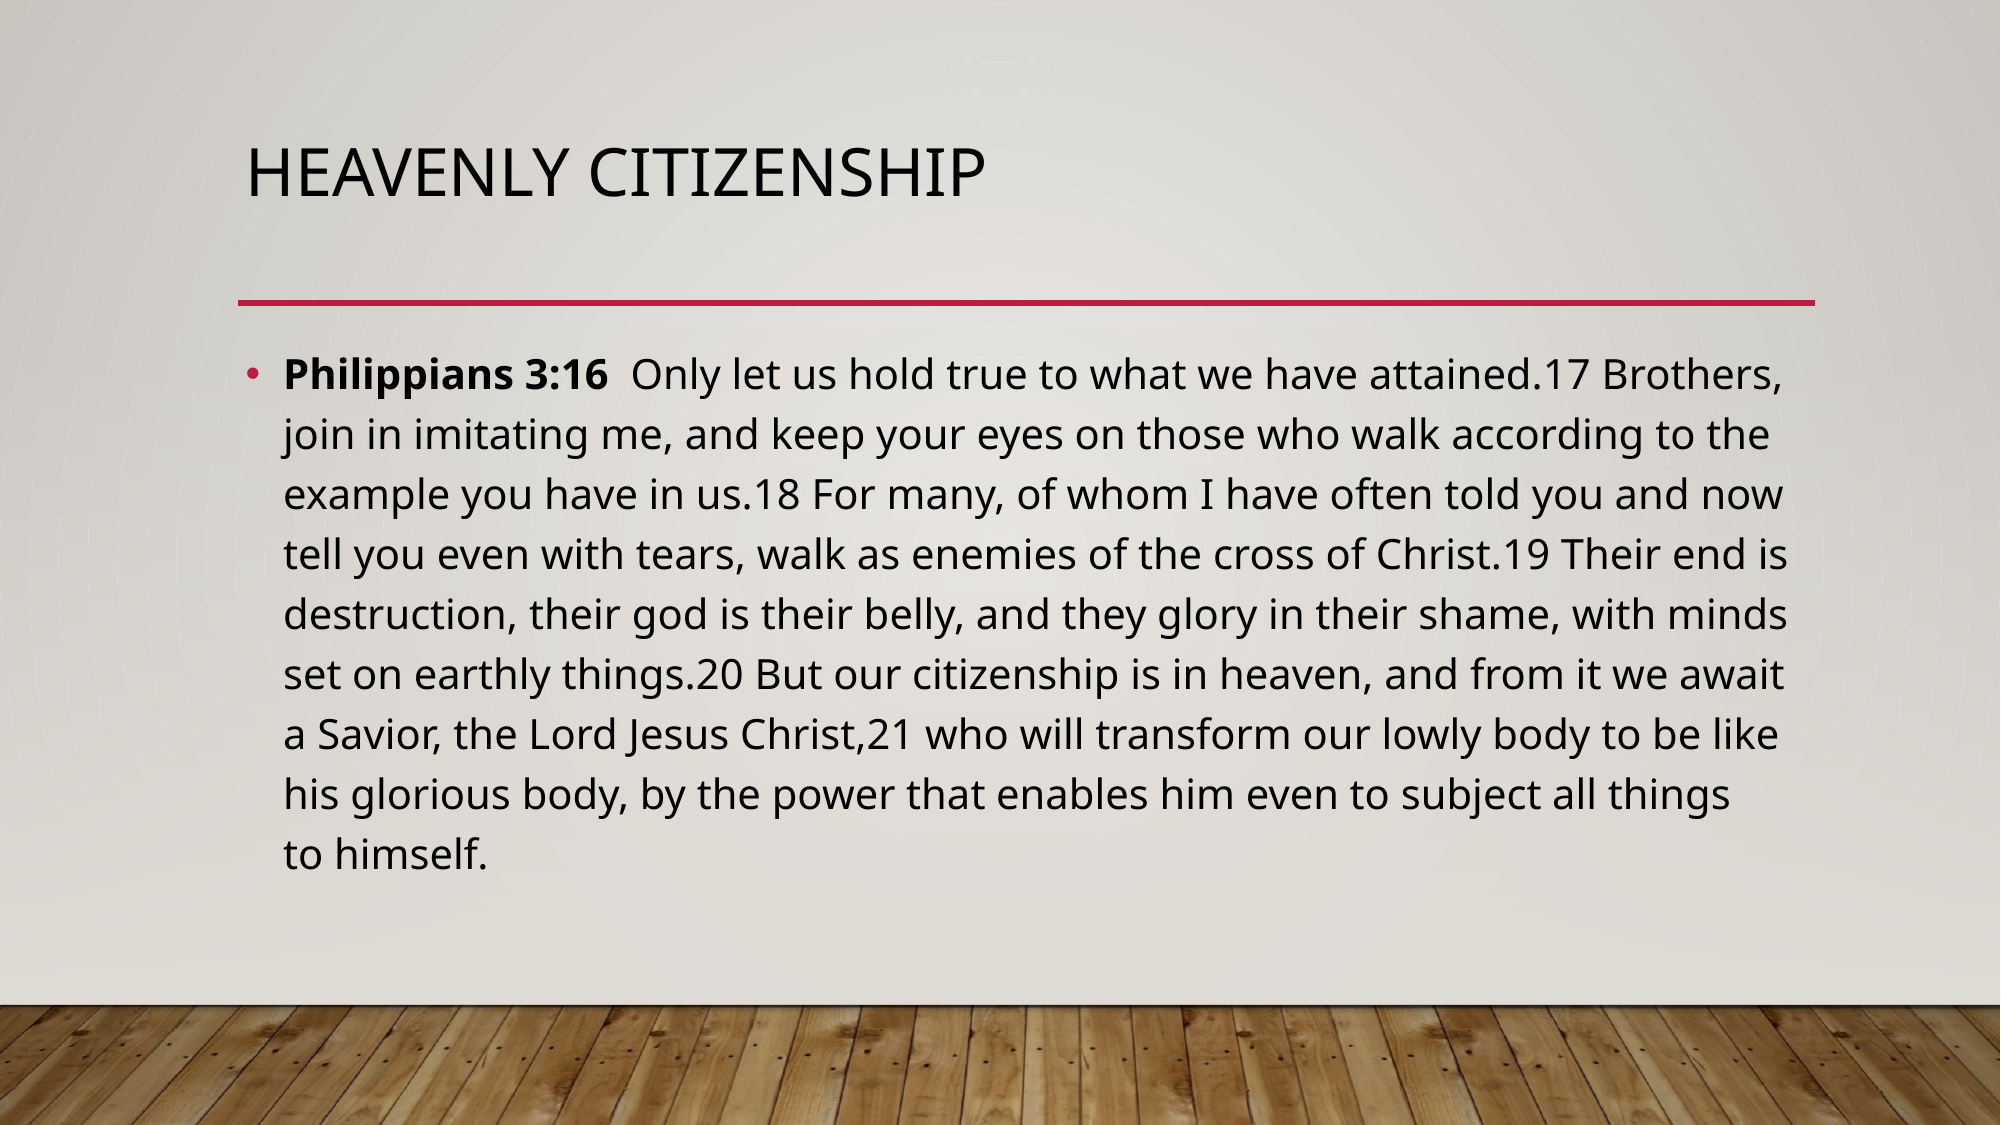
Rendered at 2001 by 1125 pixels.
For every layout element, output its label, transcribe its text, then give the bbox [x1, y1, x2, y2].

list Philippians 3:16 Only let us hold true to what we have attained.17 Brothers, join in imitating me, and keep your eyes on those who walk according to the example you have in us.18 For many, of whom I have often told you and now tell you even with tears, walk as enemies of the cross of Christ.19 Their end is destruction, their god is their belly, and they glory in their shame, with minds set on earthly things.20 But our citizenship is in heaven, and from it we await a Savior, the Lord Jesus Christ,21 who will transform our lowly body to be like his glorious body, by the power that enables him even to subject all things to himself. [237, 330, 1814, 898]
picture [0, 1005, 2000, 1125]
title Heavenly Citizenship [237, 131, 1814, 305]
